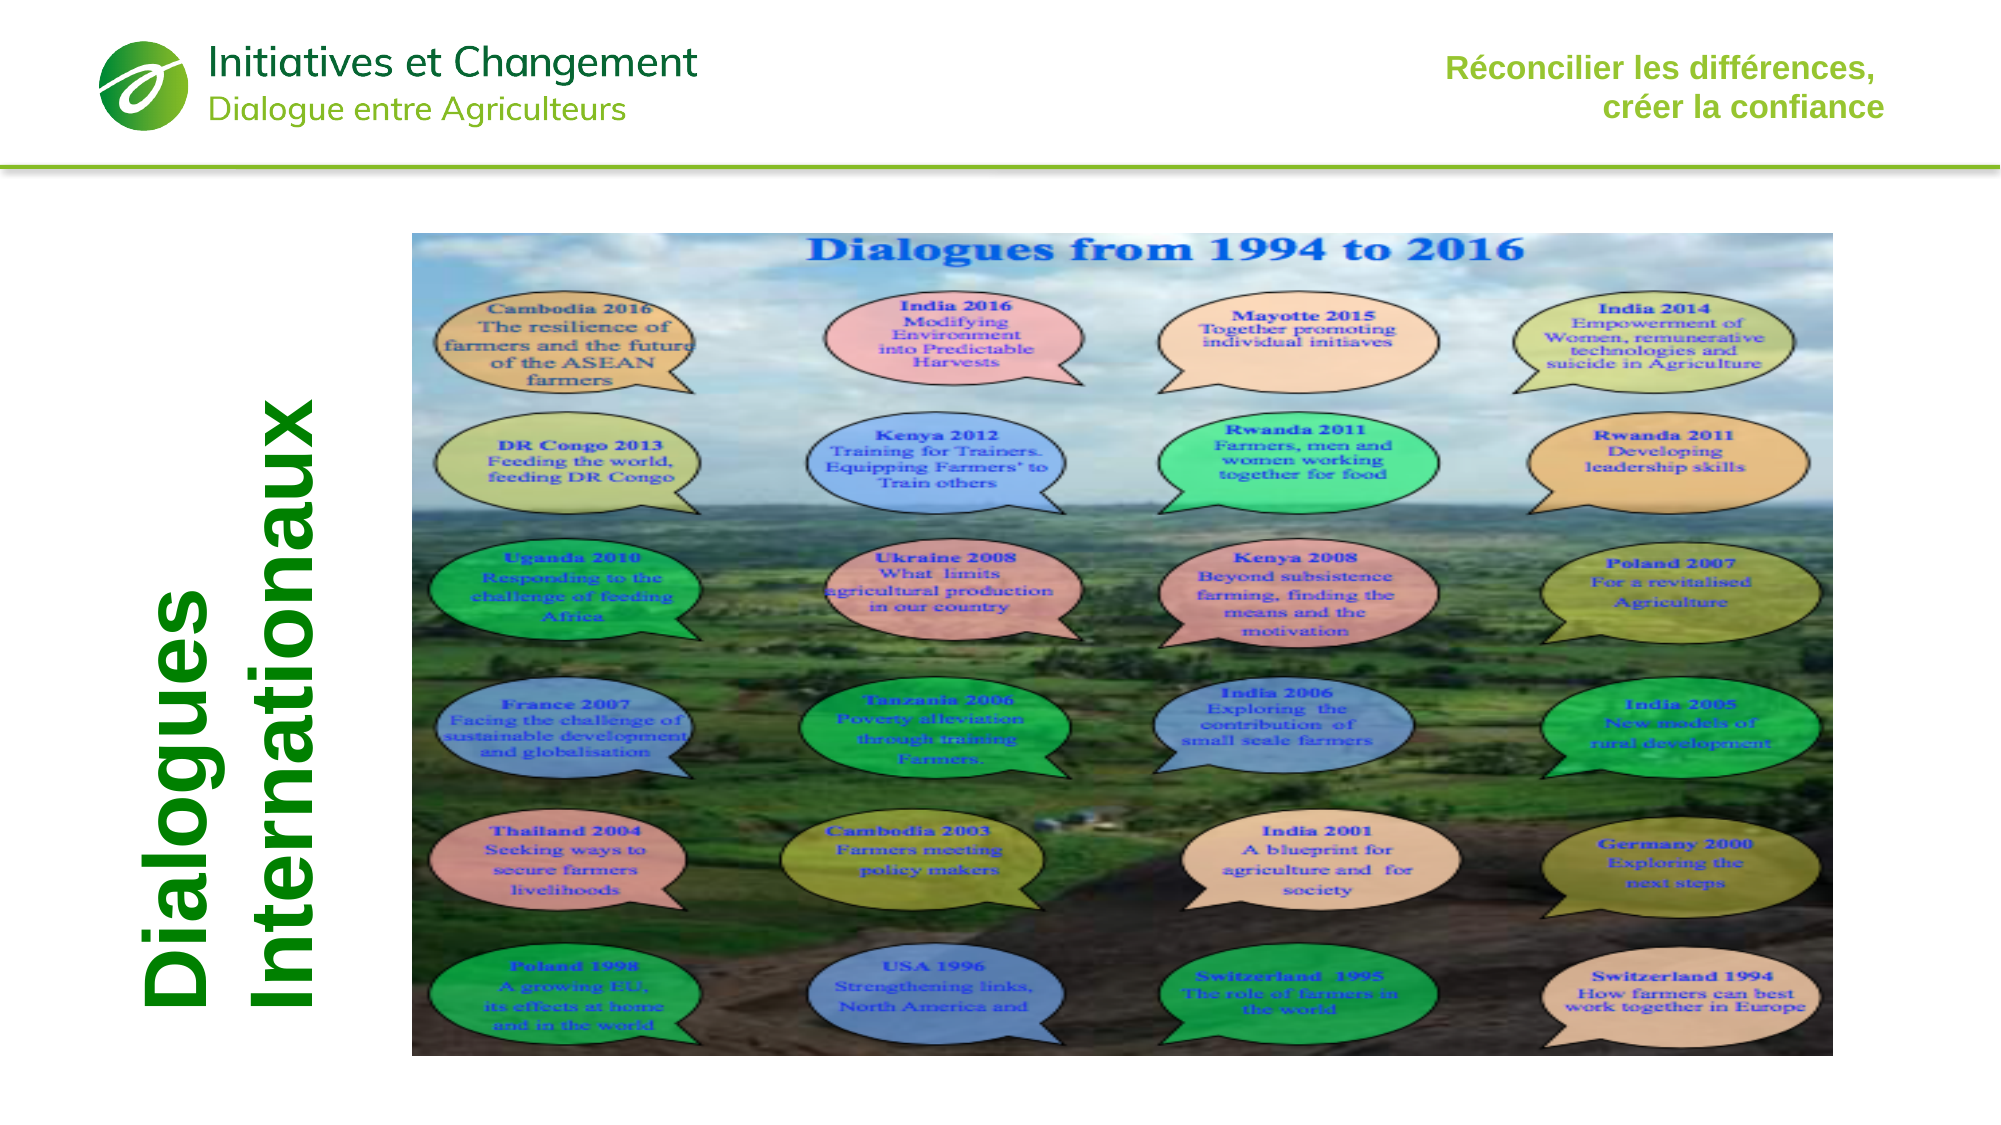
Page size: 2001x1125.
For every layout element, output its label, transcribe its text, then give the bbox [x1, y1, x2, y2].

title Dialogues Internationaux [109, 144, 286, 1028]
picture [411, 233, 1833, 1057]
picture [99, 40, 698, 131]
